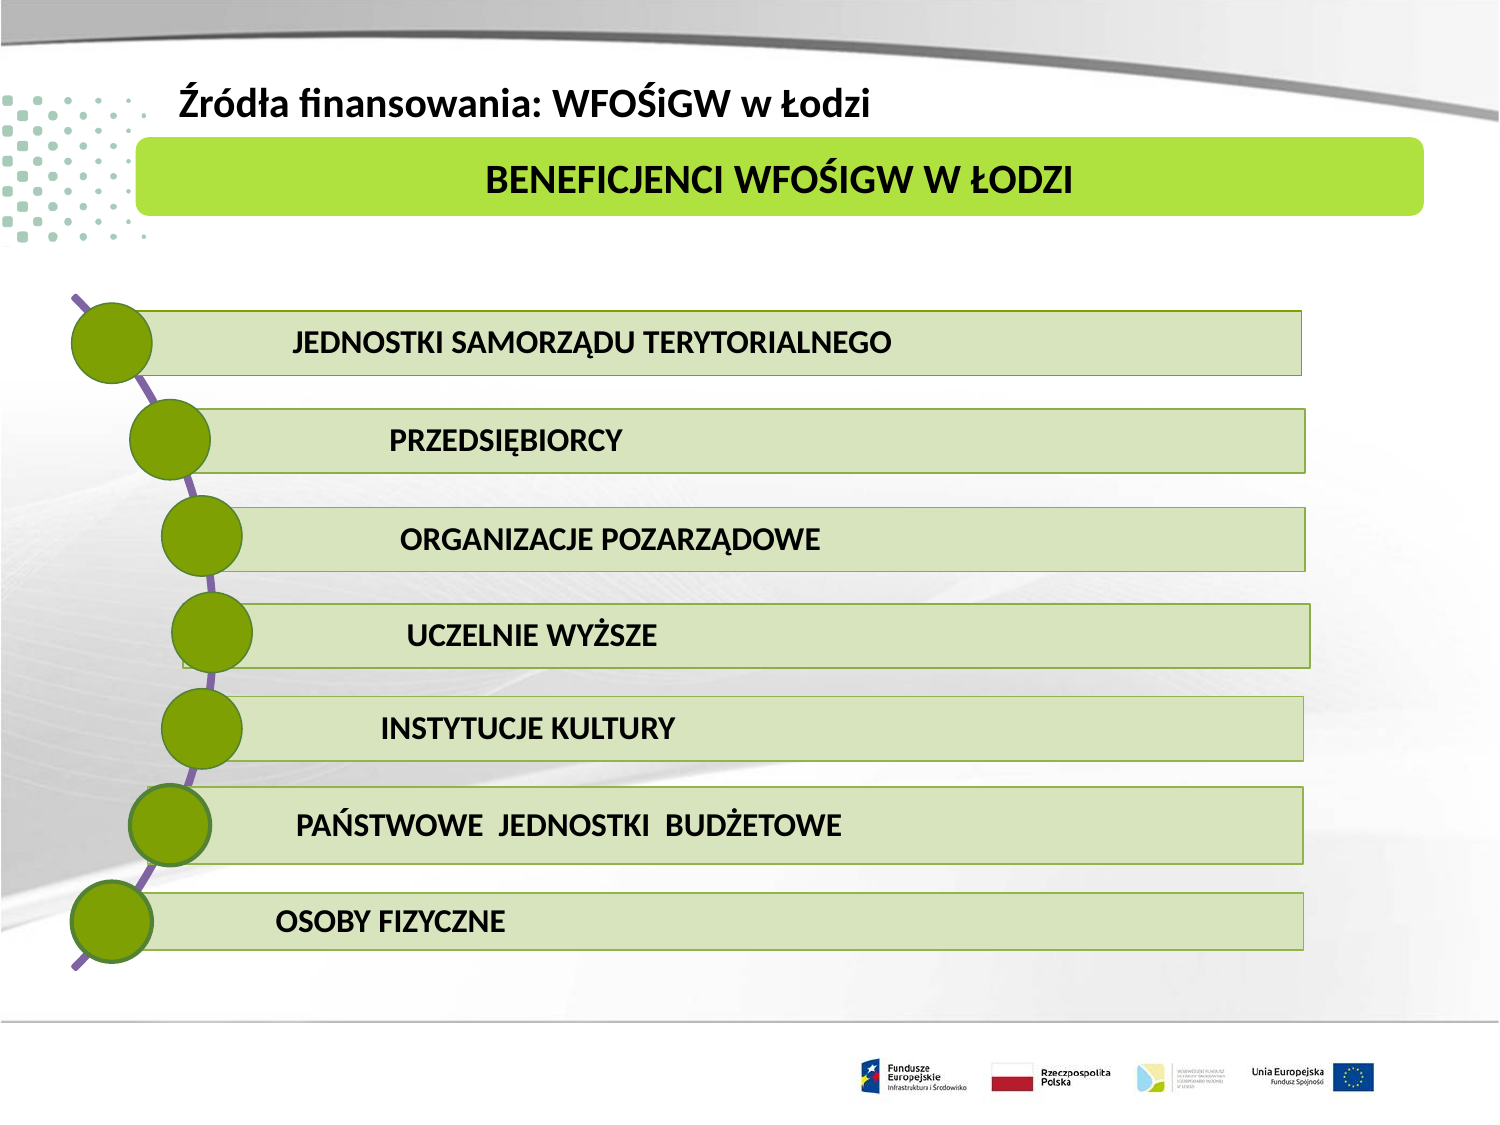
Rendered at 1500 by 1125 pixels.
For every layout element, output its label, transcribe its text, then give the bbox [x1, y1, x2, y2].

text_box Źródła finansowania: WFOŚiGW w Łodzi [164, 68, 887, 134]
picture [0, 0, 1499, 1023]
picture [832, 1027, 1400, 1125]
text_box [76, 278, 1306, 987]
text_box BENEFICJENCI WFOŚIGW W ŁODZI [133, 135, 1426, 218]
